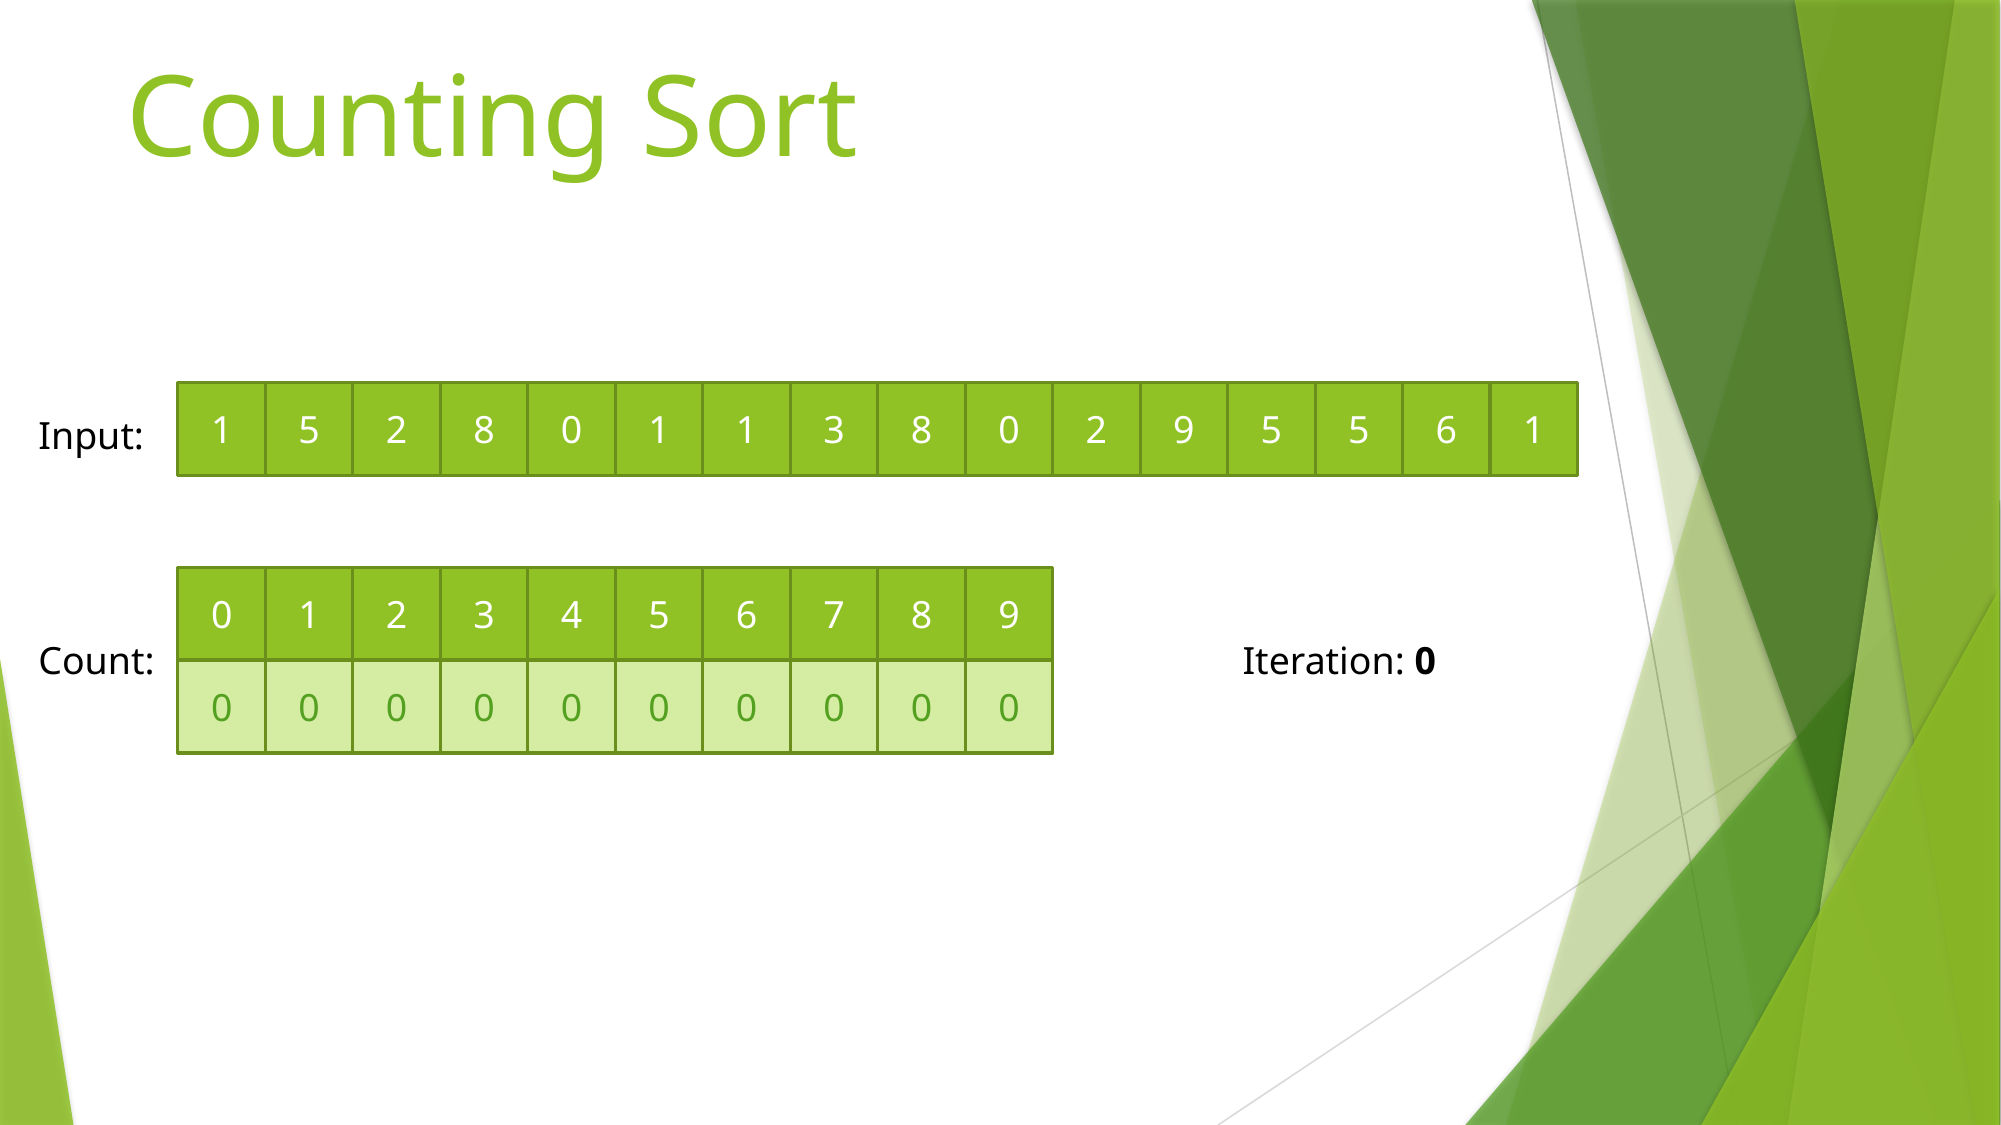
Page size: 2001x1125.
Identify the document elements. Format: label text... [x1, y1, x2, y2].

text_box 2 [351, 566, 439, 658]
text_box 5 [264, 381, 351, 477]
text_box 0 [526, 381, 614, 477]
text_box 0 [789, 658, 876, 755]
text_box 0 [964, 381, 1051, 477]
text_box 1 [1489, 381, 1579, 477]
text_box 3 [439, 566, 526, 658]
text_box Iteration: 0 [1227, 629, 1491, 690]
text_box Input: [23, 404, 178, 465]
text_box 9 [1139, 381, 1226, 477]
text_box 1 [264, 566, 351, 658]
text_box 1 [176, 381, 264, 477]
text_box 6 [1401, 381, 1489, 477]
text_box 0 [439, 658, 526, 755]
text_box 9 [964, 566, 1054, 658]
text_box 5 [614, 566, 701, 658]
text_box 8 [876, 566, 964, 658]
text_box 0 [964, 658, 1054, 755]
text_box 5 [1314, 381, 1401, 477]
text_box 8 [876, 381, 964, 477]
text_box 0 [176, 566, 264, 658]
text_box 2 [1051, 381, 1139, 477]
text_box 8 [439, 381, 526, 477]
text_box 0 [876, 658, 964, 755]
text_box 3 [789, 381, 876, 477]
text_box 0 [264, 658, 351, 755]
text_box 0 [701, 658, 789, 755]
text_box 0 [614, 658, 701, 755]
text_box 7 [789, 566, 876, 658]
text_box 0 [526, 658, 614, 755]
text_box 4 [526, 566, 614, 658]
text_box Count: [23, 629, 178, 690]
text_box 0 [351, 658, 439, 755]
text_box 5 [1226, 381, 1314, 477]
text_box 1 [701, 381, 789, 477]
title Counting Sort [111, 36, 1522, 291]
text_box 0 [176, 658, 264, 755]
text_box 1 [614, 381, 701, 477]
text_box 2 [351, 381, 439, 477]
text_box 6 [701, 566, 789, 658]
